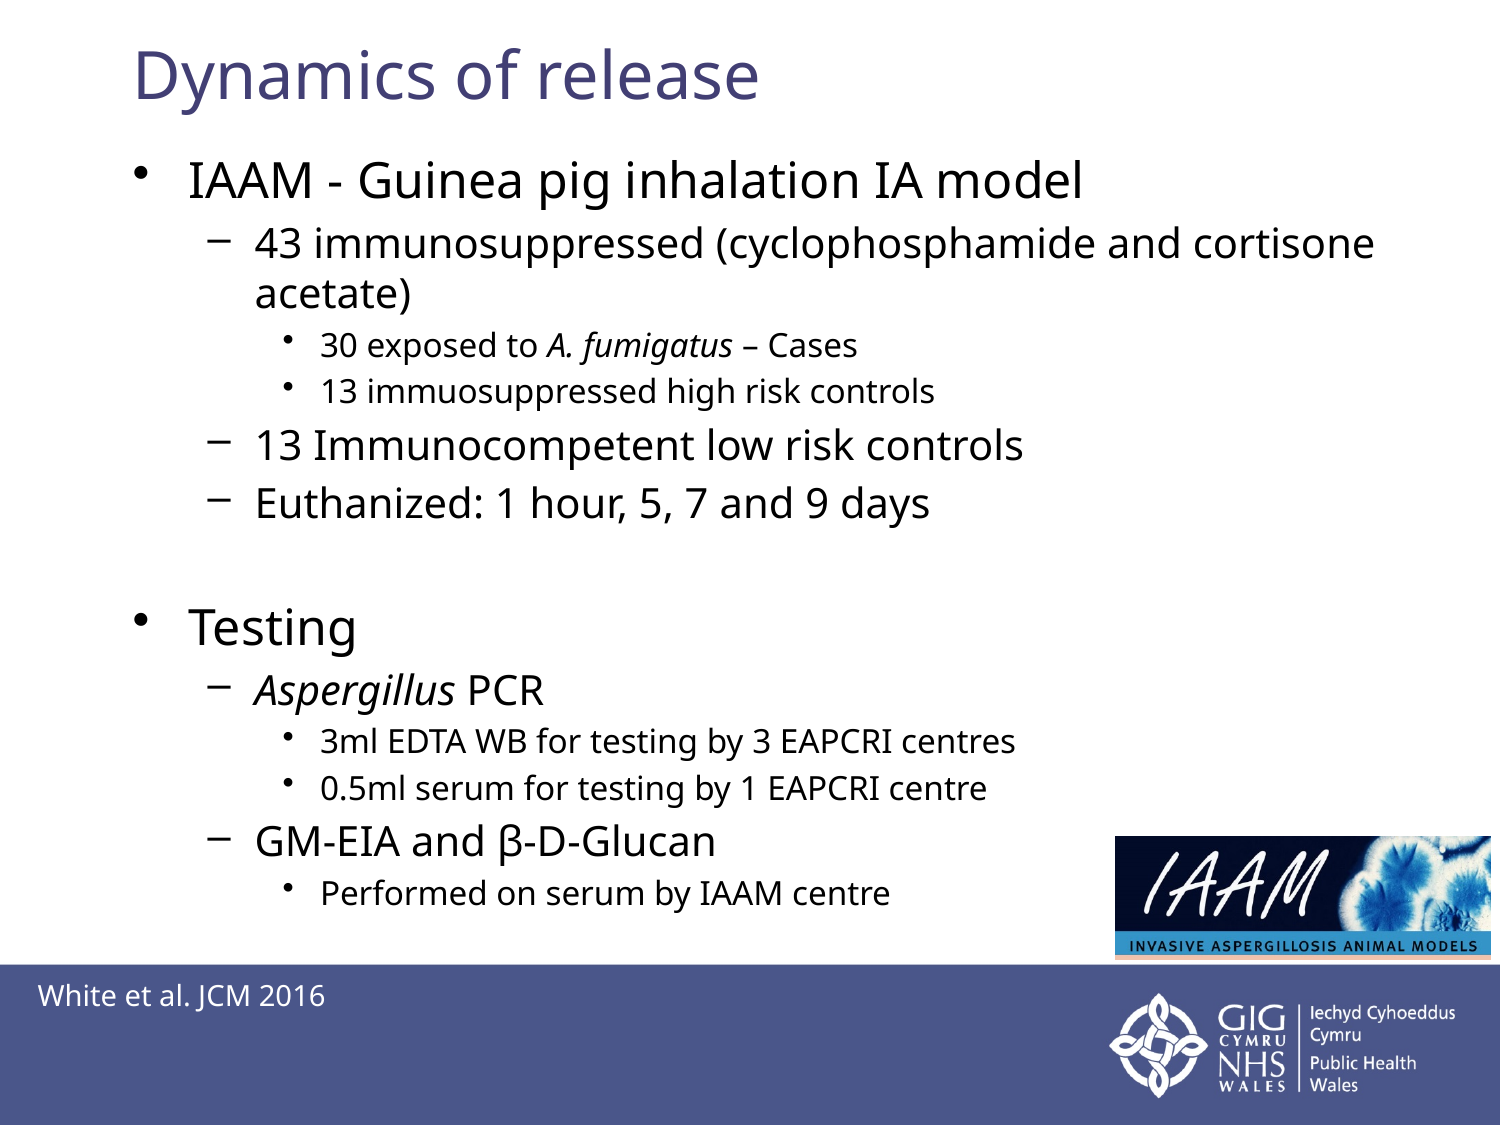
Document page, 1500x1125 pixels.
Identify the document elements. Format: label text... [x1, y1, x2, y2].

text_box White et al. JCM 2016 [22, 969, 637, 1020]
list IAAM - Guinea pig inhalation IA model 43 immunosuppressed (cyclophosphamide and cortisone acetate) 30 exposed to A. fumigatus – Cases 13 immuosuppressed high risk controls 13 Immunocompetent low risk controls Euthanized: 1 hour, 5, 7 and 9 days Testing Aspergillus PCR 3ml EDTA WB for testing by 3 EAPCRI centres 0.5ml serum for testing by 1 EAPCRI centre GM-EIA and β-D-Glucan Performed on serum by IAAM centre [117, 140, 1393, 712]
title Dynamics of release [117, 15, 1398, 130]
picture [0, 0, 1500, 1125]
